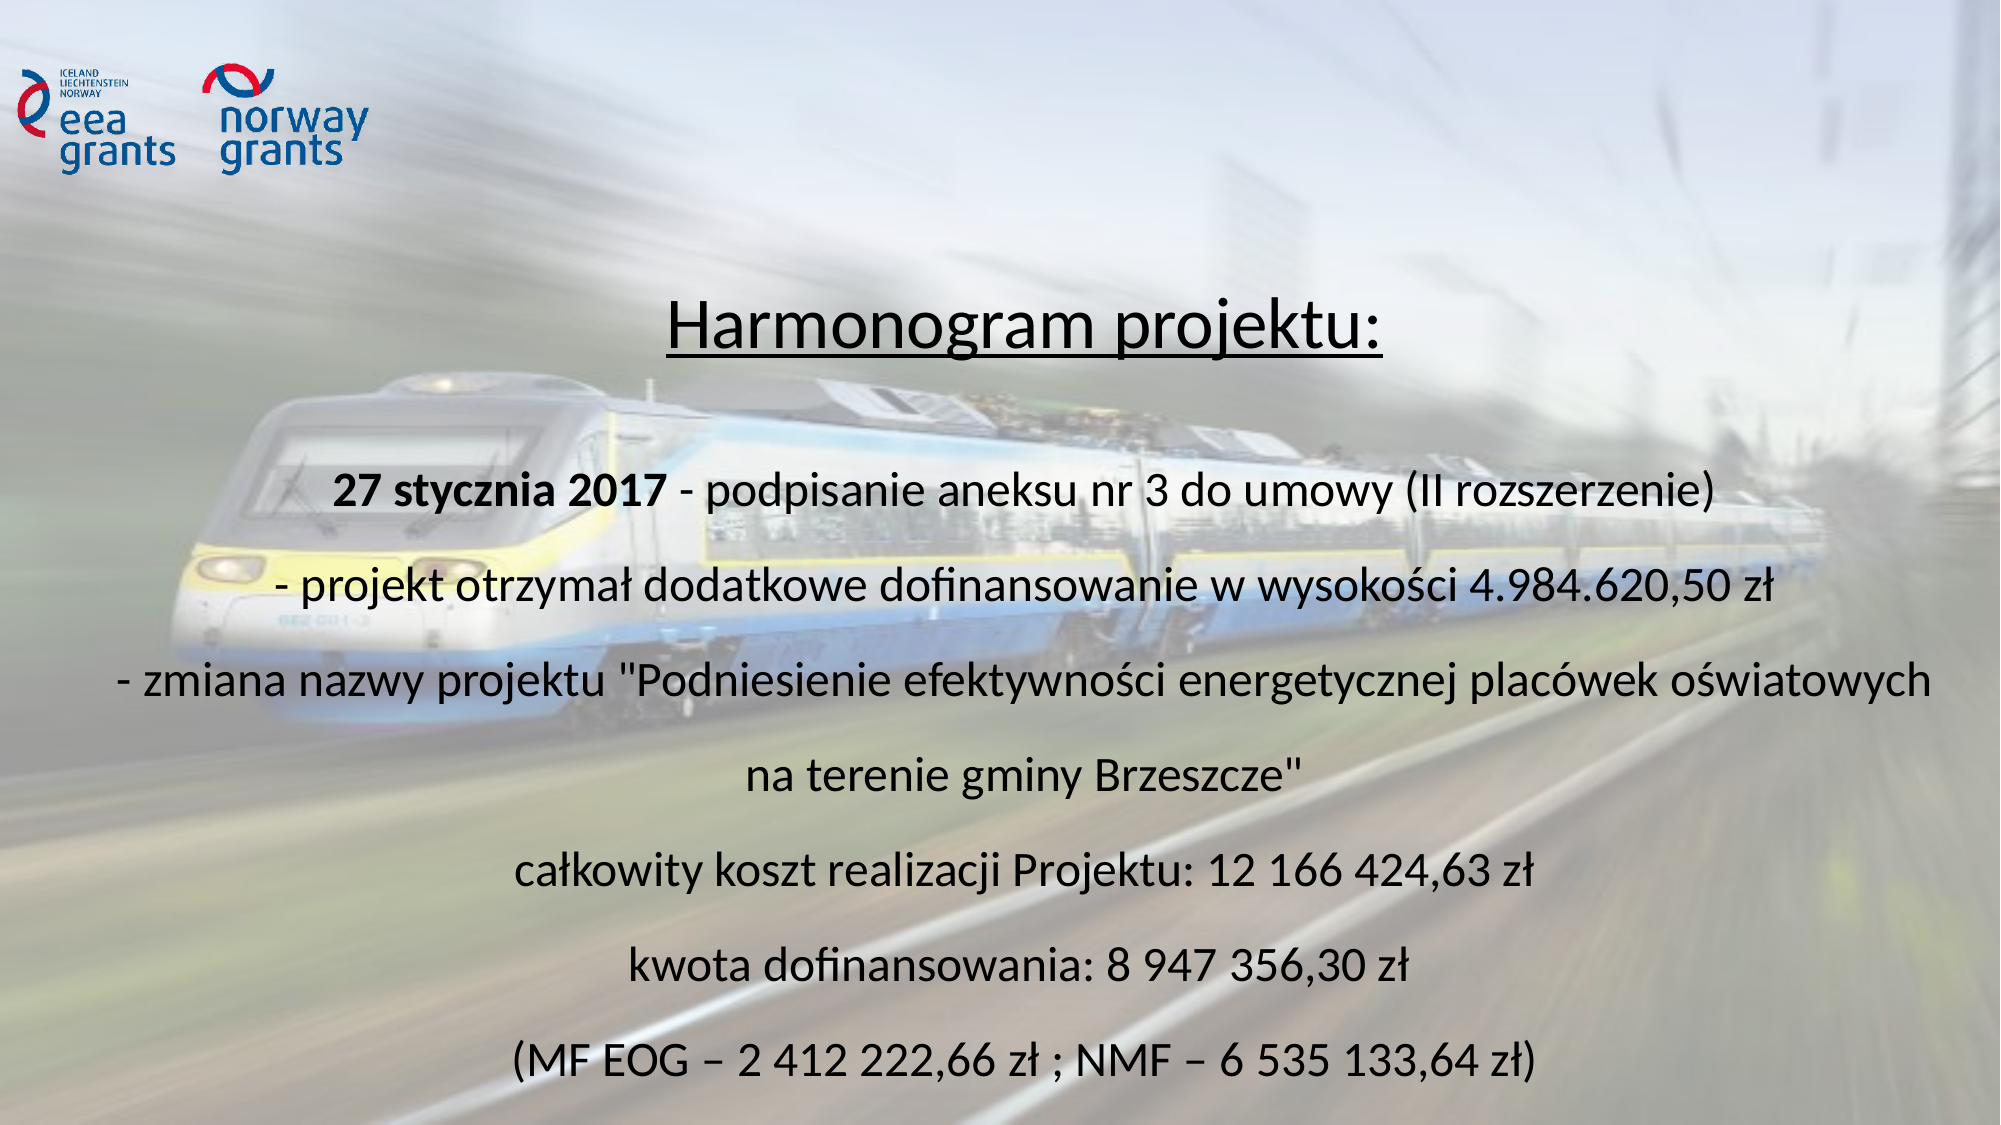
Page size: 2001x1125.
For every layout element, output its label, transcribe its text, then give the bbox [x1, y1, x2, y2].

list Harmonogram projektu: 27 stycznia 2017 - podpisanie aneksu nr 3 do umowy (II rozszerzenie) - projekt otrzymał dodatkowe dofinansowanie w wysokości 4.984.620,50 zł - zmiana nazwy projektu "Podniesienie efektywności energetycznej placówek oświatowych na terenie gminy Brzeszcze" całkowity koszt realizacji Projektu: 12 166 424,63 zł kwota dofinansowania: 8 947 356,30 zł (MF EOG – 2 412 222,66 zł ; NMF – 6 535 133,64 zł) [73, 278, 1976, 1098]
picture [0, 0, 377, 279]
